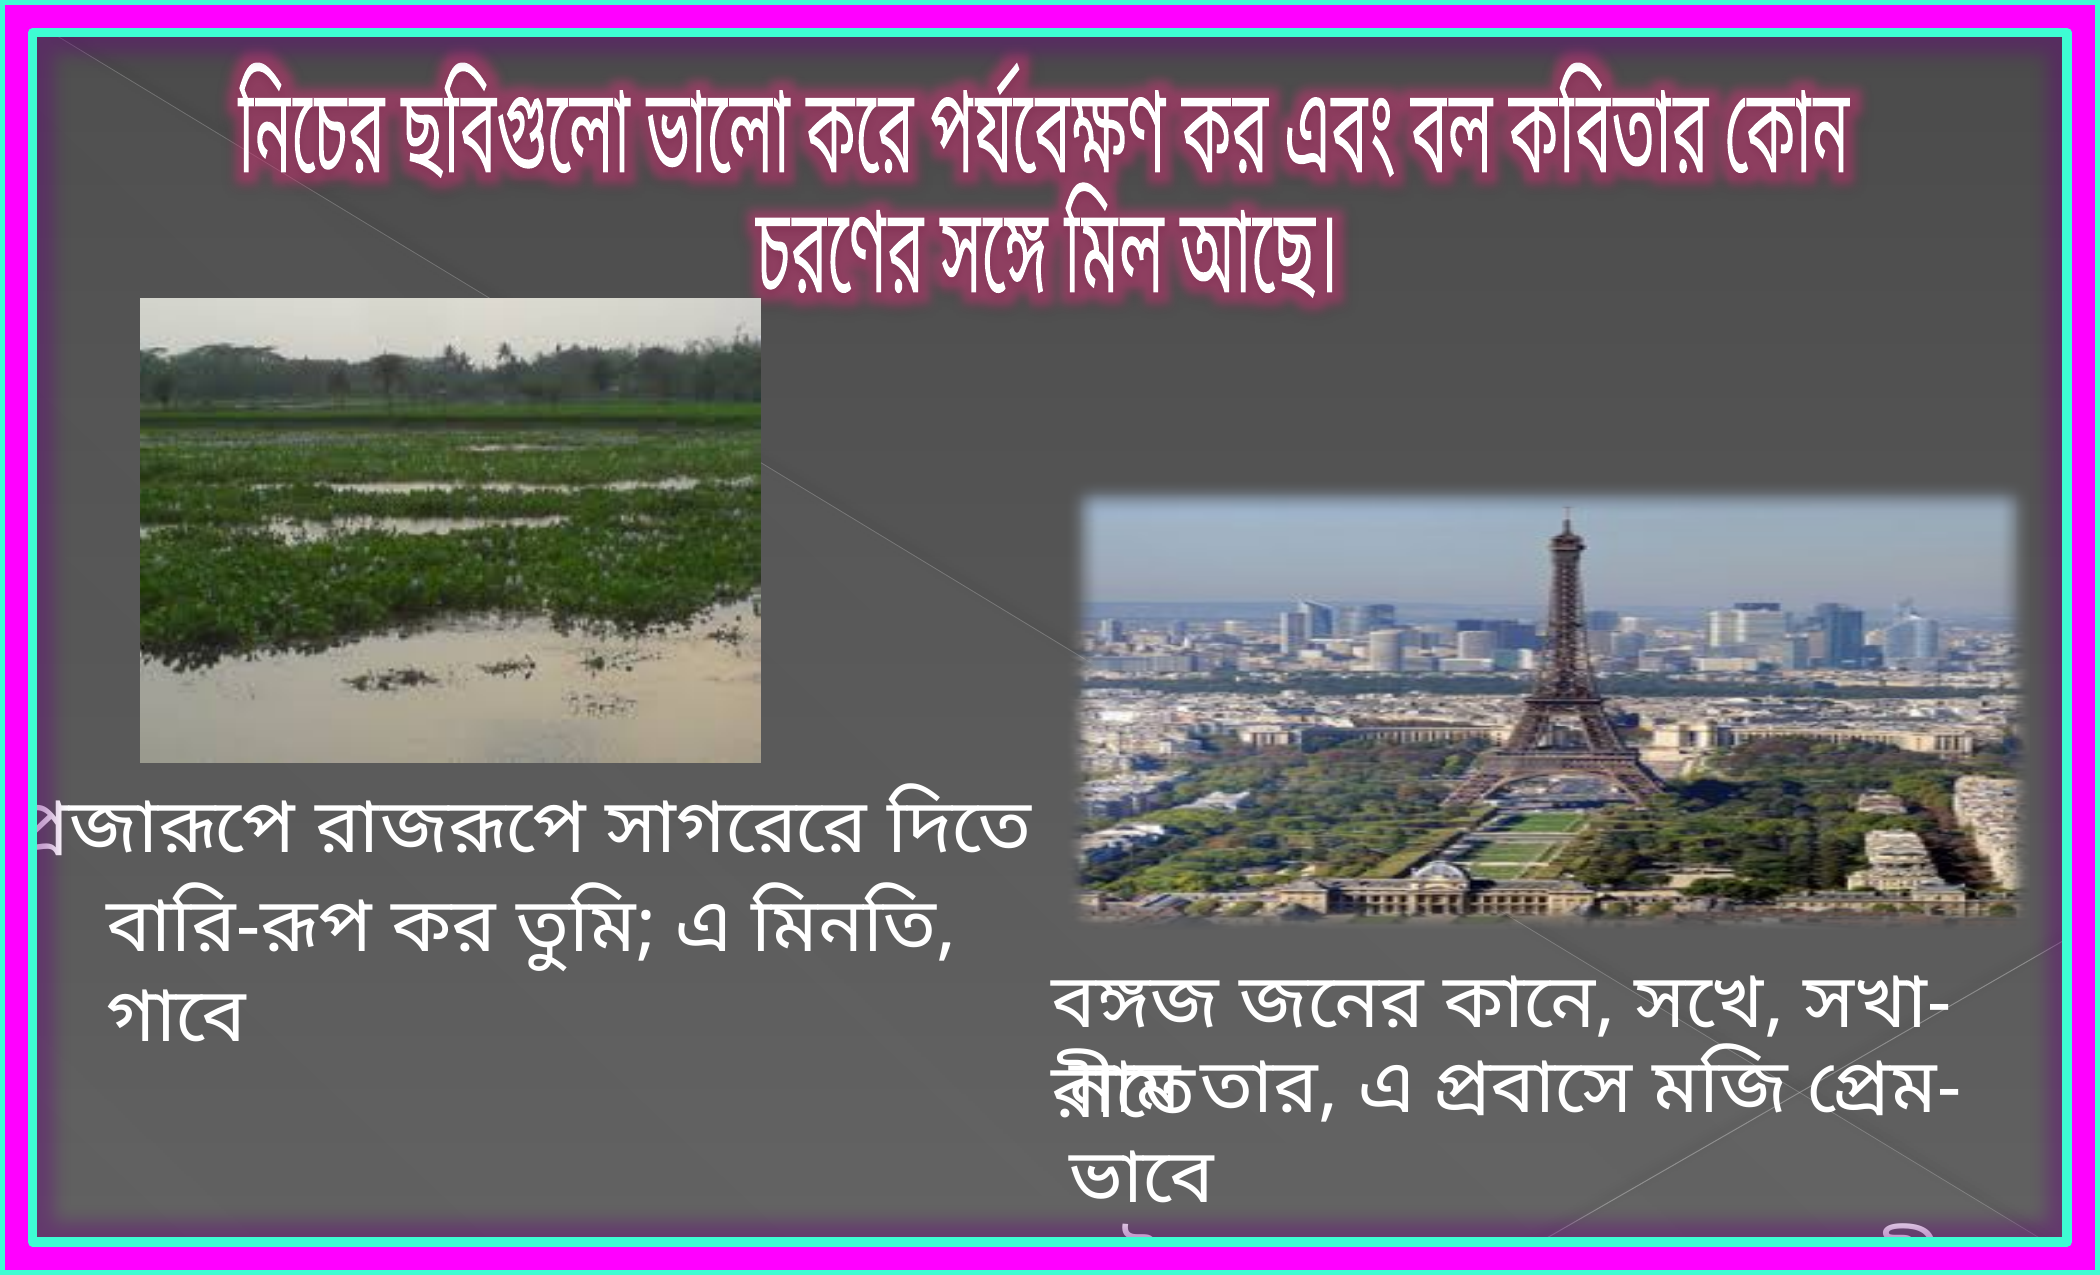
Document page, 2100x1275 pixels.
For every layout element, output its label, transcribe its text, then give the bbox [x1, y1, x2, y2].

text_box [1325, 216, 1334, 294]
text_box বঙ্গজ জনের কানে, সখে, সখা-রীতে [1032, 943, 2039, 1143]
text_box প্রজারূপে রাজরূপে সাগরেরে দিতে [62, 767, 1051, 877]
text_box নিচের ছবিগুলো ভালো করে পর্যবেক্ষণ কর এবং বল কবিতার কোন চরণের সঙ্গে মিল আছে। [753, 207, 927, 296]
text_box নিচের ছবিগুলো ভালো করে পর্যবেক্ষণ কর এবং বল কবিতার কোন চরণের সঙ্গে মিল আছে। [1177, 207, 1318, 301]
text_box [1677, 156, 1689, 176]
text_box নিচের ছবিগুলো ভালো করে পর্যবেক্ষণ কর এবং বল কবিতার কোন চরণের সঙ্গে মিল আছে। [1725, 87, 1852, 176]
text_box নিচের ছবিগুলো ভালো করে পর্যবেক্ষণ কর এবং বল কবিতার কোন চরণের সঙ্গে মিল আছে। [643, 87, 793, 176]
picture [140, 298, 762, 763]
text_box নিচের ছবিগুলো ভালো করে পর্যবেক্ষণ কর এবং বল কবিতার কোন চরণের সঙ্গে মিল আছে। [937, 215, 1051, 296]
text_box নিচের ছবিগুলো ভালো করে পর্যবেক্ষণ কর এবং বল কবিতার কোন চরণের সঙ্গে মিল আছে। [1179, 95, 1271, 175]
text_box নিচের ছবিগুলো ভালো করে পর্যবেক্ষণ কর এবং বল কবিতার কোন চরণের সঙ্গে মিল আছে। [398, 62, 500, 181]
text_box নিচের ছবিগুলো ভালো করে পর্যবেক্ষণ কর এবং বল কবিতার কোন চরণের সঙ্গে মিল আছে। [803, 95, 917, 176]
text_box [0, 0, 2100, 1275]
text_box বারি-রূপ কর তুমি; এ মিনতি, গাবে [87, 866, 1050, 1066]
text_box নিচের ছবিগুলো ভালো করে পর্যবেক্ষণ কর এবং বল কবিতার কোন চরণের সঙ্গে মিল আছে। [929, 62, 1169, 176]
text_box নিচের ছবিগুলো ভালো করে পর্যবেক্ষণ কর এবং বল কবিতার কোন চরণের সঙ্গে মিল আছে। [235, 62, 388, 176]
text_box নাম তার, এ প্রবাসে মজি প্রেম-ভাবে লইছে যে তব নাম বঙ্গের সংগীতে। [1049, 1028, 2039, 1216]
text_box নিচের ছবিগুলো ভালো করে পর্যবেক্ষণ কর এবং বল কবিতার কোন চরণের সঙ্গে মিল আছে। [1408, 95, 1496, 175]
picture [1067, 481, 2031, 930]
text_box নিচের ছবিগুলো ভালো করে পর্যবেক্ষণ কর এবং বল কবিতার কোন চরণের সঙ্গে মিল আছে। [1505, 62, 1712, 175]
text_box নিচের ছবিগুলো ভালো করে পর্যবেক্ষণ কর এবং বল কবিতার কোন চরণের সঙ্গে মিল আছে। [1285, 95, 1396, 180]
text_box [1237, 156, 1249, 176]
text_box নিচের ছবিগুলো ভালো করে পর্যবেক্ষণ কর এবং বল কবিতার কোন চরণের সঙ্গে মিল আছে। [1061, 180, 1167, 295]
text_box নিচের ছবিগুলো ভালো করে পর্যবেক্ষণ কর এবং বল কবিতার কোন চরণের সঙ্গে মিল আছে। [496, 87, 633, 176]
